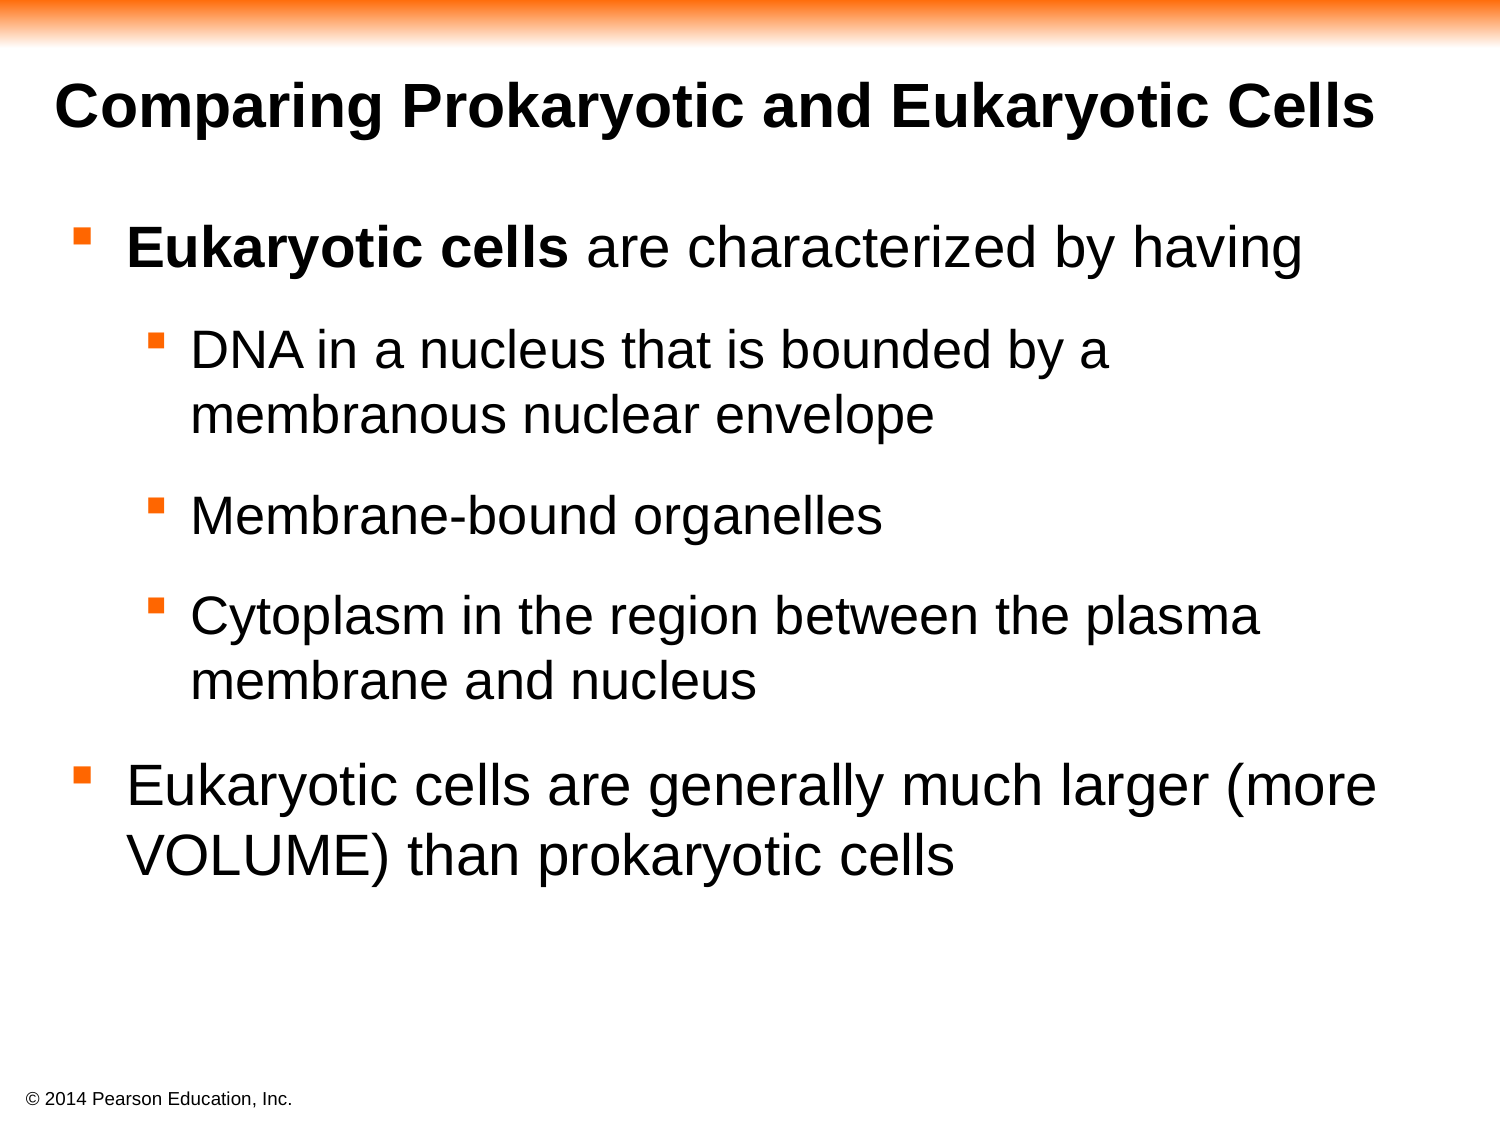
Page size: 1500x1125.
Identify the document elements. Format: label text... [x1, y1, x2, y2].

text_box Comparing Prokaryotic and Eukaryotic Cells [54, 73, 1495, 209]
list Eukaryotic cells are characterized by having DNA in a nucleus that is bounded by a membranous nuclear envelope Membrane-bound organelles Cytoplasm in the region between the plasma membrane and nucleus Eukaryotic cells are generally much larger (more VOLUME) than prokaryotic cells [69, 209, 1464, 1042]
title [29, 49, 1470, 184]
